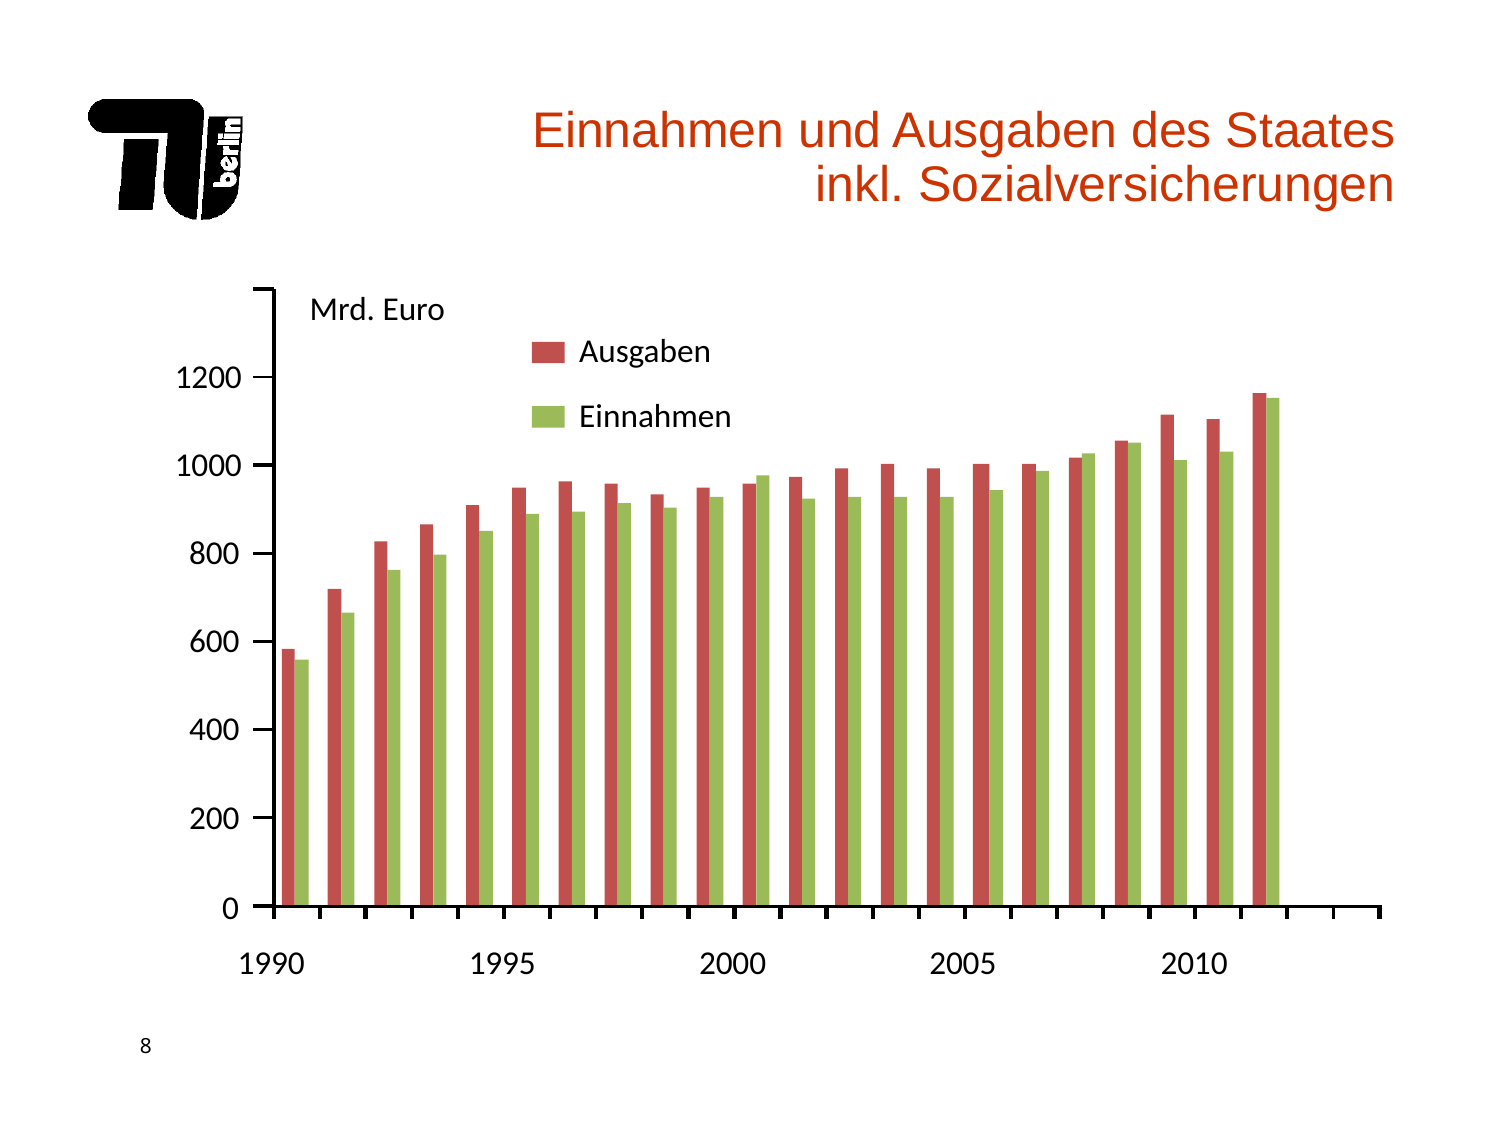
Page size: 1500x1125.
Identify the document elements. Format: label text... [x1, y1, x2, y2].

text_box [1009, 905, 1013, 919]
text_box [1147, 905, 1152, 919]
text_box [894, 496, 908, 905]
text_box Einnahmen [579, 394, 733, 435]
text_box Mrd. Euro [309, 286, 446, 327]
text_box [848, 496, 862, 905]
text_box 2005 [929, 941, 997, 982]
text_box [1114, 440, 1128, 905]
text_box 1000 [174, 442, 243, 483]
text_box [824, 905, 829, 919]
text_box [253, 904, 274, 908]
text_box [650, 494, 664, 905]
text_box [1377, 905, 1382, 919]
text_box [1022, 463, 1036, 905]
text_box [778, 905, 783, 919]
text_box [1068, 457, 1081, 905]
text_box [989, 490, 1004, 905]
text_box [686, 905, 691, 919]
text_box [1127, 442, 1141, 905]
text_box [479, 530, 493, 905]
text_box [1055, 905, 1059, 919]
text_box [363, 905, 368, 919]
text_box [531, 406, 565, 428]
text_box [835, 468, 849, 905]
text_box [1101, 905, 1105, 919]
text_box [387, 569, 401, 905]
text_box [502, 905, 506, 919]
text_box [880, 463, 895, 905]
text_box [732, 905, 737, 919]
text_box 1995 [468, 941, 536, 982]
text_box 200 [189, 795, 240, 836]
text_box [1285, 905, 1289, 919]
text_box [374, 541, 388, 905]
text_box [1081, 453, 1095, 905]
text_box [871, 905, 875, 919]
text_box [696, 487, 710, 905]
text_box [640, 905, 644, 919]
text_box [594, 905, 598, 919]
text_box [972, 463, 990, 905]
text_box [1252, 393, 1267, 905]
text_box [963, 905, 967, 919]
text_box [663, 507, 677, 905]
text_box [1173, 460, 1187, 905]
text_box [926, 468, 940, 905]
text_box [281, 648, 295, 905]
text_box [1206, 419, 1220, 905]
text_box [272, 905, 276, 919]
text_box [466, 505, 480, 905]
text_box [1160, 414, 1174, 905]
text_box [272, 289, 276, 905]
text_box 0 [222, 886, 240, 927]
text_box [604, 483, 618, 905]
text_box [1266, 397, 1280, 905]
text_box [939, 496, 954, 905]
text_box [617, 503, 631, 905]
title Einnahmen und Ausgaben des Staates inkl. Sozialversicherungen [312, 62, 1425, 220]
text_box 2000 [699, 941, 767, 982]
text_box [756, 475, 770, 905]
text_box 2010 [1160, 941, 1228, 982]
text_box [525, 513, 539, 905]
text_box [294, 659, 309, 905]
text_box [709, 496, 724, 905]
text_box [742, 483, 756, 905]
text_box [276, 290, 1382, 905]
text_box 600 [189, 619, 240, 660]
text_box [318, 905, 322, 919]
picture [88, 99, 243, 220]
text_box 1990 [237, 941, 305, 982]
text_box Ausgaben [579, 329, 712, 370]
text_box [327, 588, 342, 905]
text_box [1219, 451, 1234, 905]
text_box [571, 511, 585, 905]
text_box [802, 498, 816, 905]
text_box [456, 905, 460, 919]
text_box 400 [189, 707, 240, 748]
text_box [1036, 470, 1049, 905]
text_box [253, 287, 274, 291]
text_box [1193, 905, 1197, 919]
text_box [410, 905, 414, 919]
text_box [558, 481, 572, 905]
text_box [917, 905, 921, 919]
text_box [341, 612, 355, 905]
text_box [433, 554, 447, 905]
text_box [253, 463, 274, 467]
text_box [512, 487, 526, 905]
text_box 1200 [174, 354, 243, 395]
text_box [420, 524, 434, 905]
text_box [1239, 905, 1243, 919]
text_box [531, 341, 565, 364]
text_box [548, 905, 552, 919]
text_box 800 [189, 531, 240, 572]
text_box [789, 476, 803, 905]
